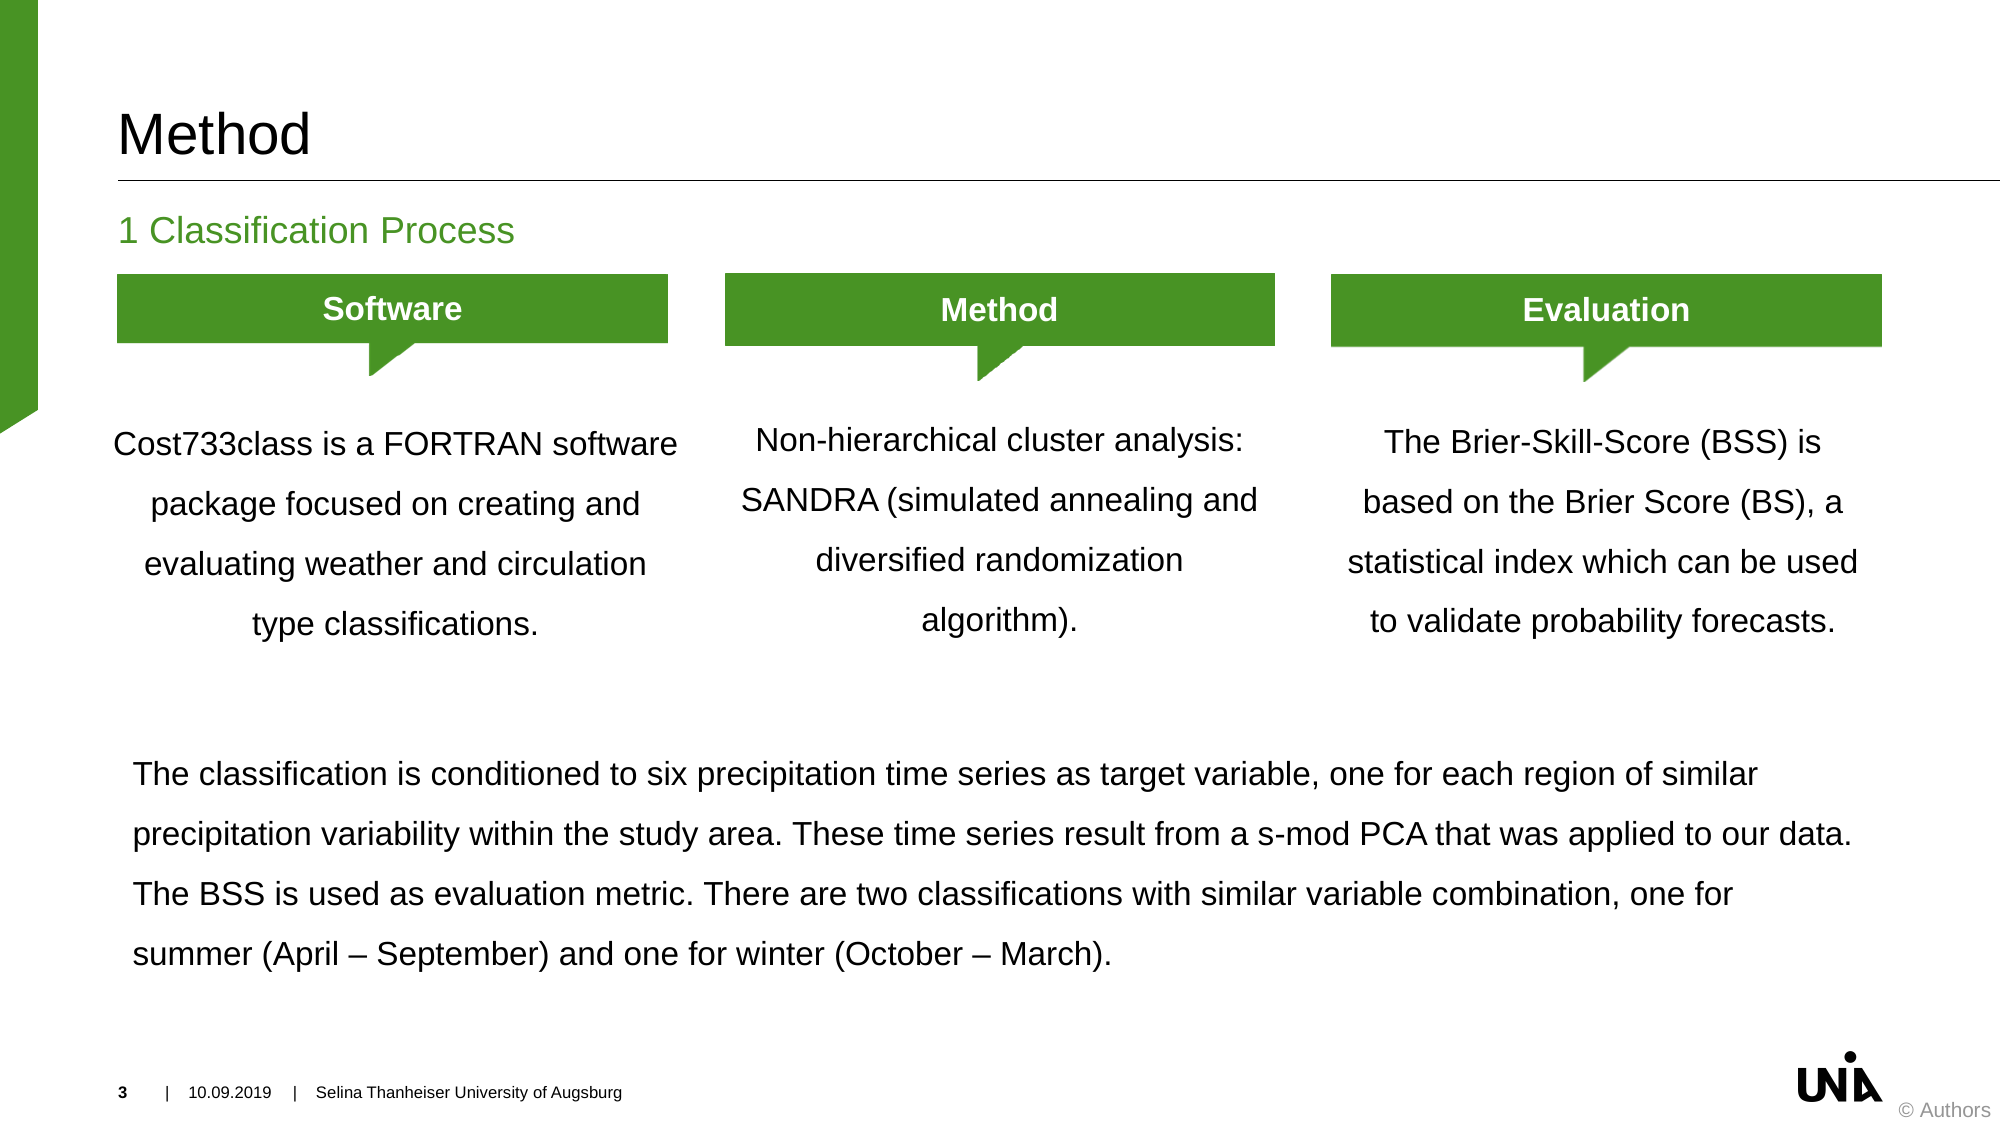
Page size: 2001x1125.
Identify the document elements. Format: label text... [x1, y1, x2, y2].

text_box The Brier-Skill-Score (BSS) is based on the Brier Score (BS), a statistical index which can be used to validate probability forecasts. [1327, 336, 1879, 704]
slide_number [171, 1066, 292, 1102]
title Method [117, 0, 1882, 168]
text_box Cost733class is a FORTRAN software package focused on creating and evaluating weather and circulation type classifications. [93, 338, 699, 707]
text_box 1 Classification Process [117, 206, 1882, 267]
footer | Selina Thanheiser University of Augsburg [292, 1066, 1490, 1102]
text_box The classification is conditioned to six precipitation time series as target variable, one for each region of similar precipitation variability within the study area. These time series result from a s-mod PCA that was applied to our data. The BSS is used as evaluation metric. There are two classifications with similar variable combination, one for summer (April – September) and one for winter (October – March). [117, 725, 1879, 980]
picture [1798, 1051, 1883, 1102]
text_box Non-hierarchical cluster analysis: SANDRA (simulated annealing and diversified randomization algorithm). [724, 334, 1276, 702]
picture [1331, 274, 1882, 382]
picture [724, 273, 1275, 381]
slide_number 3 [118, 1066, 171, 1102]
picture [117, 274, 668, 376]
